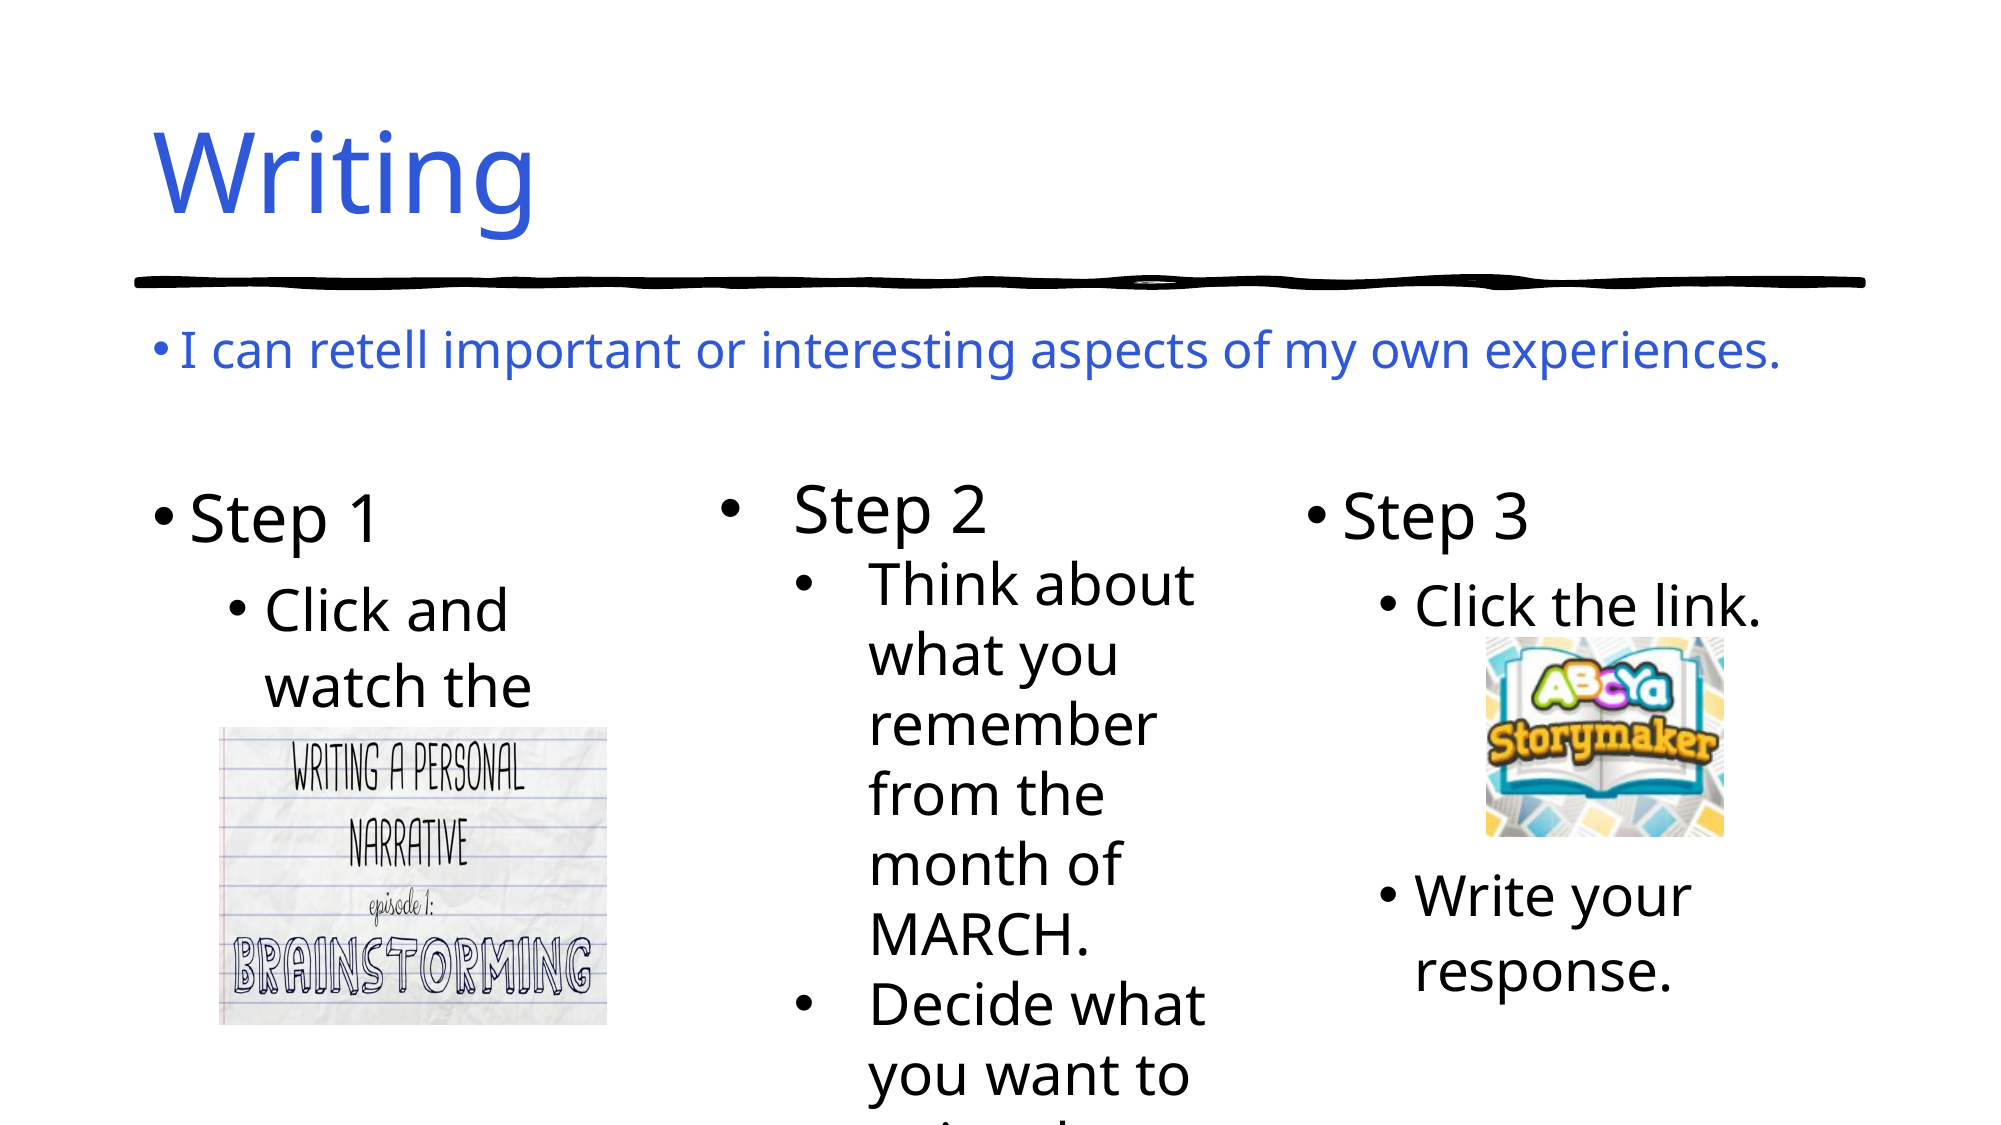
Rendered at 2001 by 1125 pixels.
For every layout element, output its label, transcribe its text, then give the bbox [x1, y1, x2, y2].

picture [1485, 637, 1724, 837]
picture [219, 727, 607, 1025]
text_box Step 2 Think about what you remember from the month of MARCH. Decide what you want to write about. Start your first sentence with: In March, I remember... [704, 459, 1277, 1125]
title Writing [137, 59, 1863, 278]
list Step 3 Click the link. Write your response. [1290, 459, 1863, 1014]
list Step 1 Click and watch the video below. [137, 459, 690, 1014]
text_box I can retell important or interesting aspects of my own experiences. [137, 304, 1863, 450]
